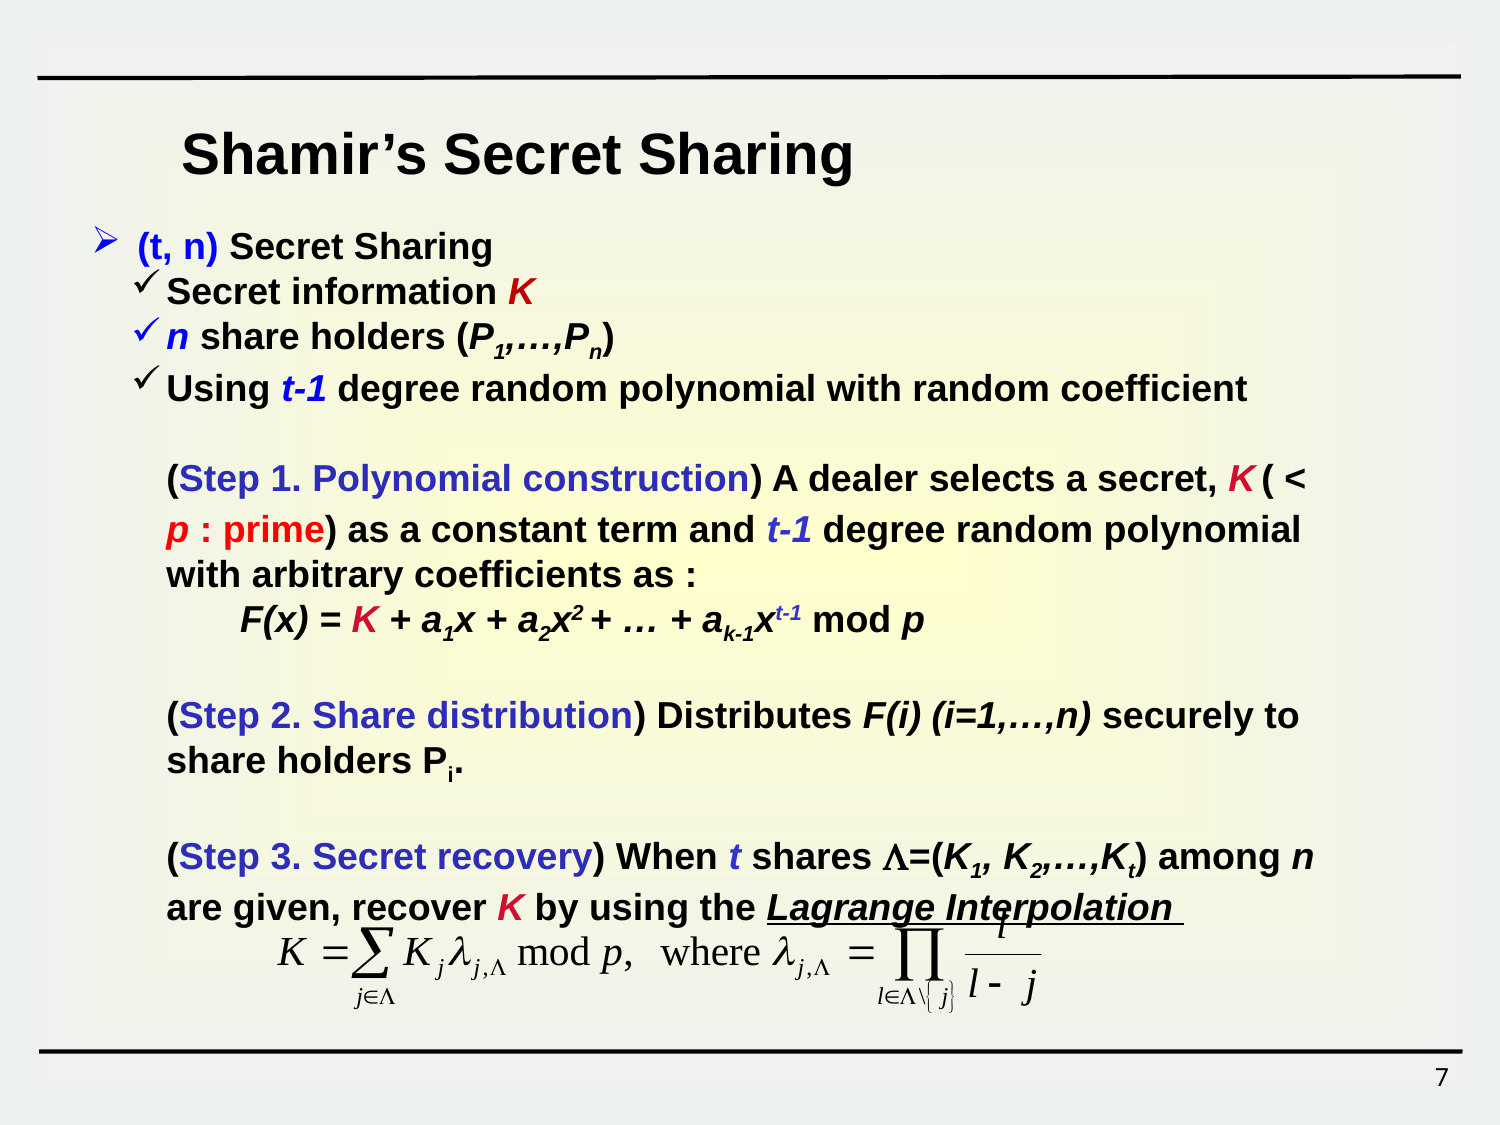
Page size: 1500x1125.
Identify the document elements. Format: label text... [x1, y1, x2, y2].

text_box Shamir’s Secret Sharing [166, 108, 871, 194]
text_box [269, 899, 1049, 1021]
text_box (t, n) Secret Sharing Secret information K n share holders (P1,…,Pn) Using t-1 degree random polynomial with random coefficient (Step 1. Polynomial construction) A dealer selects a secret, K ( < p : prime) as a constant term and t-1 degree random polynomial with arbitrary coefficients as : F(x) = K + a1x + a2x2 + … + ak-1xt-1 mod p (Step 2. Share distribution) Distributes F(i) (i=1,…,n) securely to share holders Pi. (Step 3. Secret recovery) When t shares =(K1, K2,…,Kt) among n are given, recover K by using the Lagrange Interpolation [91, 222, 1327, 1018]
slide_number 7 [1151, 1053, 1465, 1104]
